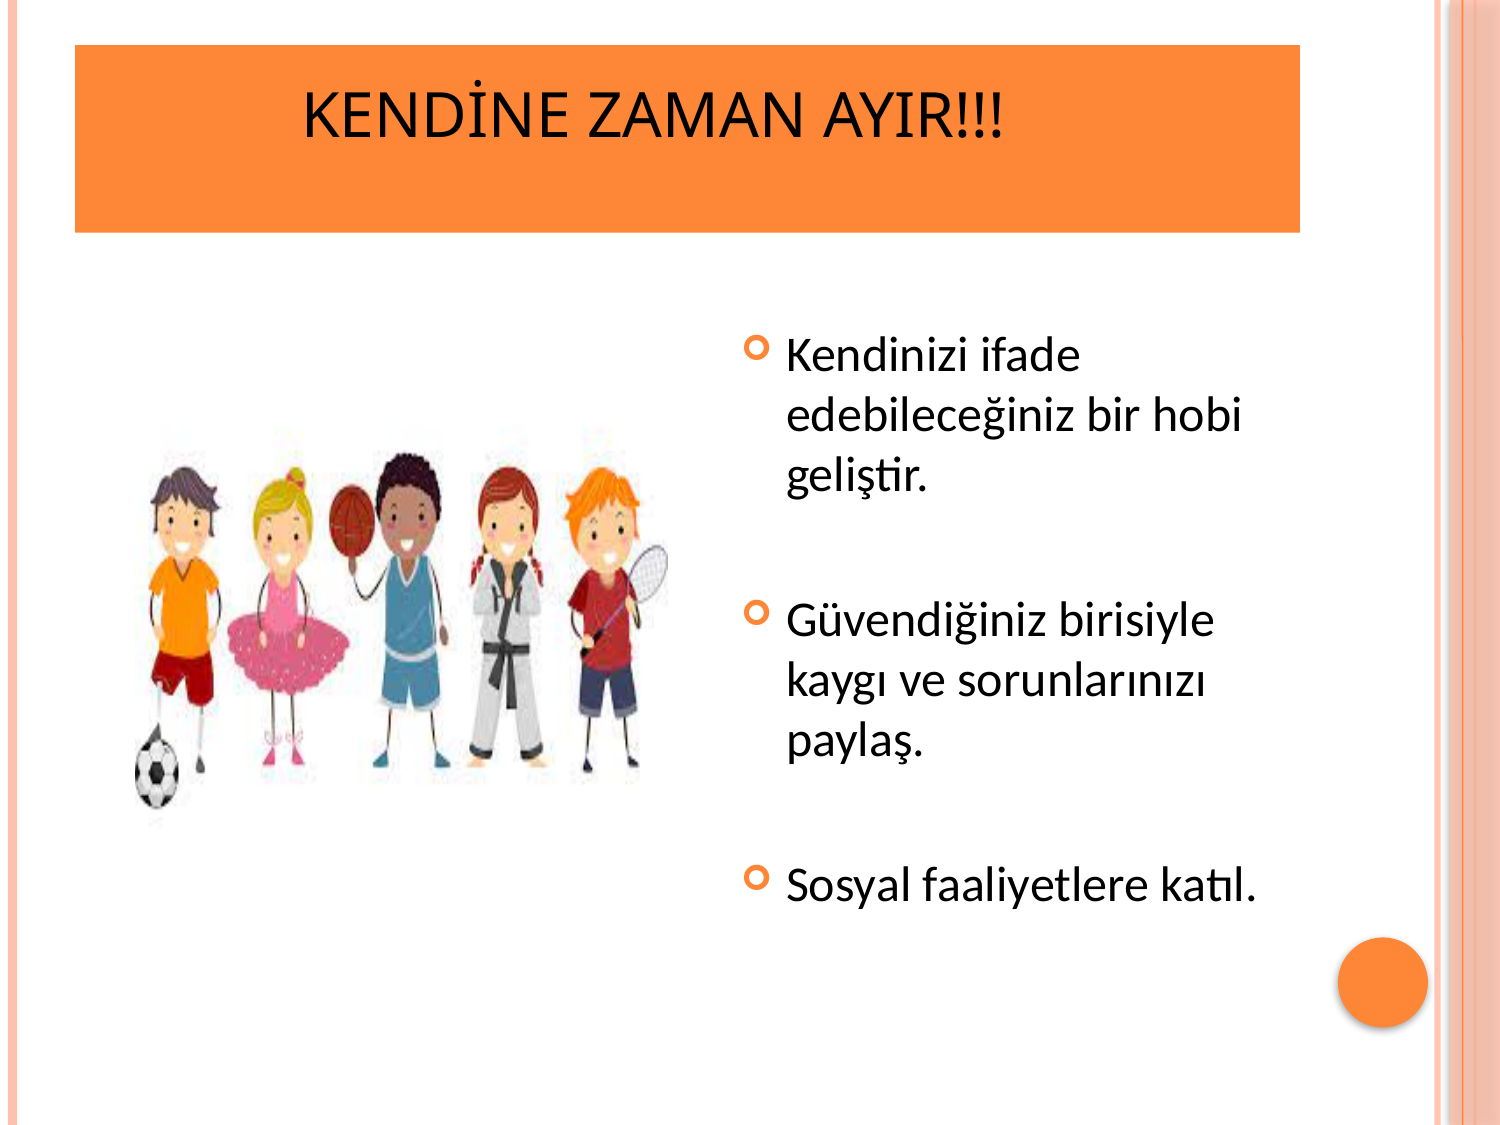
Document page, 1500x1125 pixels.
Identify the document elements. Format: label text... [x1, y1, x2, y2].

title Kendine Zaman Ayır!!! [75, 45, 1300, 233]
list Kendinizi ifade edebileceğiniz bir hobi geliştir. Güvendiğiniz birisiyle kaygı ve sorunlarınızı paylaş. Sosyal faaliyetlere katıl. [726, 314, 1300, 1062]
picture [135, 384, 668, 847]
